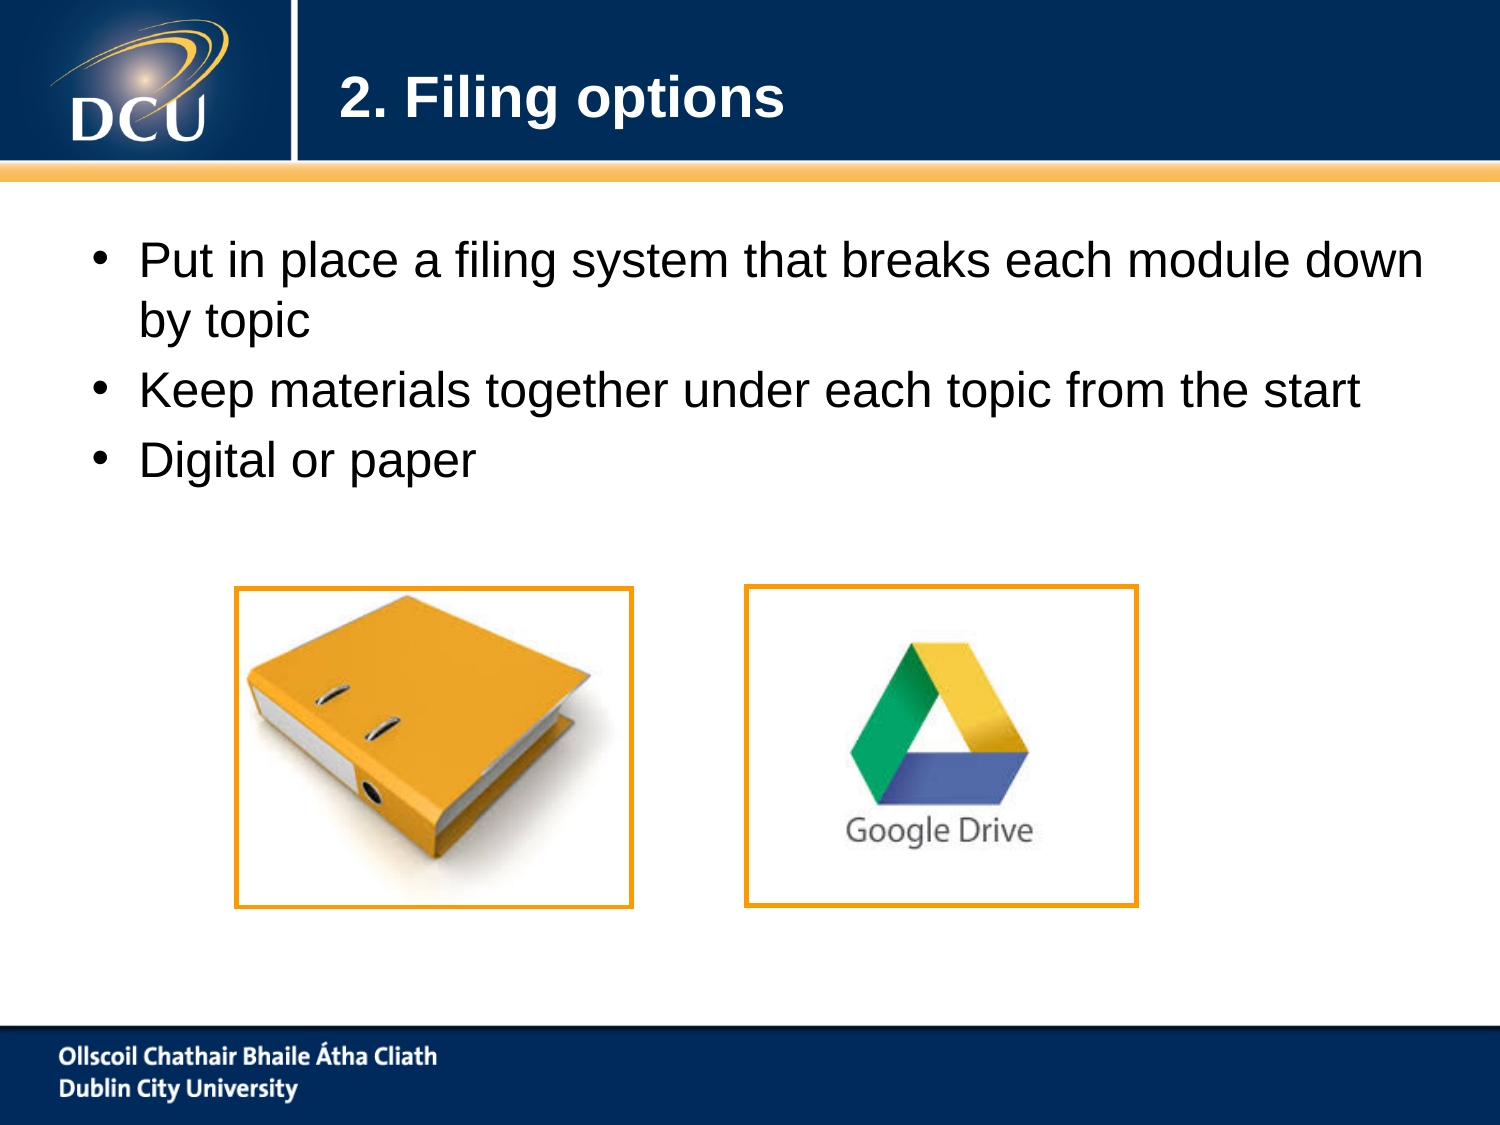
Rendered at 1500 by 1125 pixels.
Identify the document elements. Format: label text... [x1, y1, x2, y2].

picture [0, 0, 1500, 182]
picture [0, 925, 1500, 1125]
picture [238, 590, 630, 905]
title 2. Filing options [324, 50, 1438, 138]
list Put in place a filing system that breaks each module down by topic Keep materials together under each topic from the start Digital or paper [76, 219, 1452, 745]
picture [748, 588, 1135, 904]
